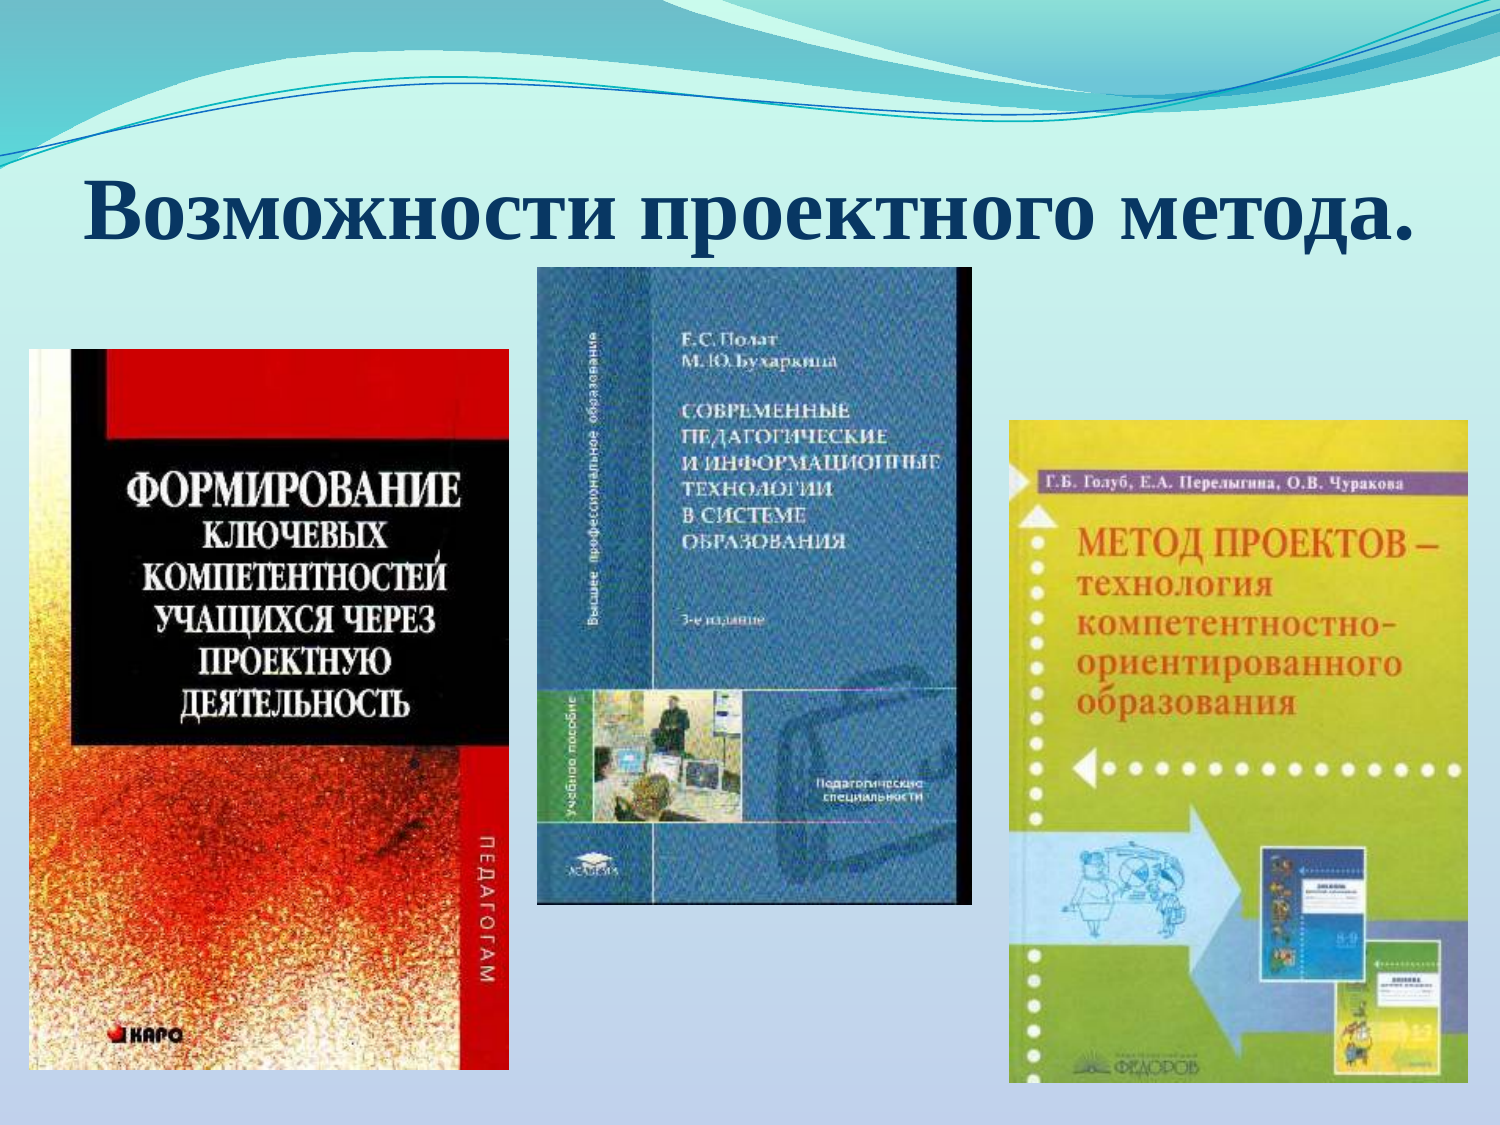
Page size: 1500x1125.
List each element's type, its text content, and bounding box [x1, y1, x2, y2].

picture [1009, 420, 1468, 1084]
title Возможности проектного метода. [74, 115, 1426, 259]
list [29, 349, 509, 1071]
picture [537, 266, 972, 905]
